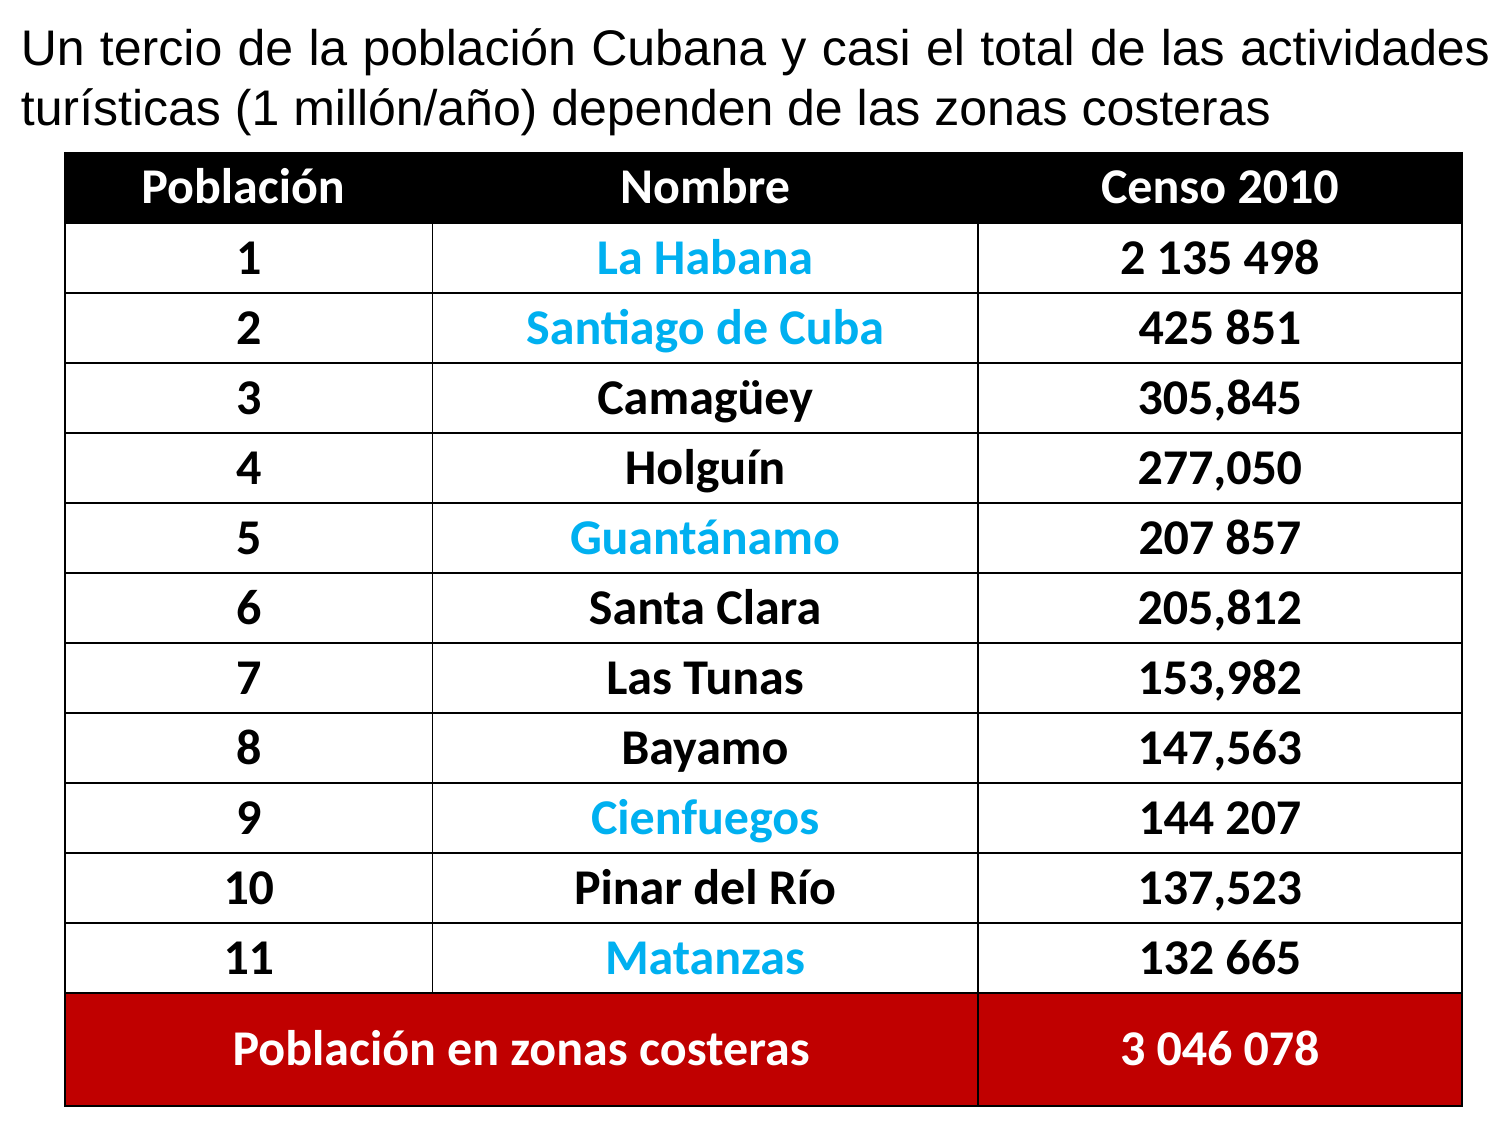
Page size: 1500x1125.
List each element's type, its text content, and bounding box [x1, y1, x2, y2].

table_cell Matanzas [433, 924, 977, 992]
table_cell Santiago de Cuba [433, 294, 977, 362]
table_cell 9 [66, 784, 432, 852]
table_cell 3 [66, 364, 432, 432]
table_cell Santa Clara [433, 574, 977, 642]
table_cell Holguín [433, 434, 977, 502]
table_cell 6 [66, 574, 432, 642]
table_cell 144 207 [979, 784, 1461, 852]
table_cell 3 046 078 [979, 994, 1461, 1105]
table_header Nombre [433, 154, 977, 222]
table_cell 2 [66, 294, 432, 362]
table_cell 8 [66, 714, 432, 782]
table_cell 425 851 [979, 294, 1461, 362]
table_cell Cienfuegos [433, 784, 977, 852]
table_cell 207 857 [979, 504, 1461, 572]
table_cell Pinar del Río [433, 854, 977, 922]
table_cell 5 [66, 504, 432, 572]
table_cell 7 [66, 644, 432, 712]
table_cell 277,050 [979, 434, 1461, 502]
table_cell 153,982 [979, 644, 1461, 712]
table_cell Bayamo [433, 714, 977, 782]
table_header Población [66, 154, 432, 222]
table_cell 2 135 498 [979, 224, 1461, 292]
table_cell La Habana [433, 224, 977, 292]
table_cell Guantánamo [433, 504, 977, 572]
table_cell 205,812 [979, 574, 1461, 642]
table_cell 137,523 [979, 854, 1461, 922]
table_cell 1 [66, 224, 432, 292]
table_cell Población en zonas costeras [66, 994, 977, 1105]
table_cell 147,563 [979, 714, 1461, 782]
table_cell 305,845 [979, 364, 1461, 432]
table_cell 132 665 [979, 924, 1461, 992]
table_cell 10 [66, 854, 432, 922]
text_box Un tercio de la población Cubana y casi el total de las actividades turísticas (1 millón/año) dependen de las zonas costeras [5, 7, 1500, 143]
table_cell 11 [66, 924, 432, 992]
table_cell Las Tunas [433, 644, 977, 712]
table_cell Camagüey [433, 364, 977, 432]
table_header Censo 2010 [979, 154, 1461, 222]
table_cell 4 [66, 434, 432, 502]
